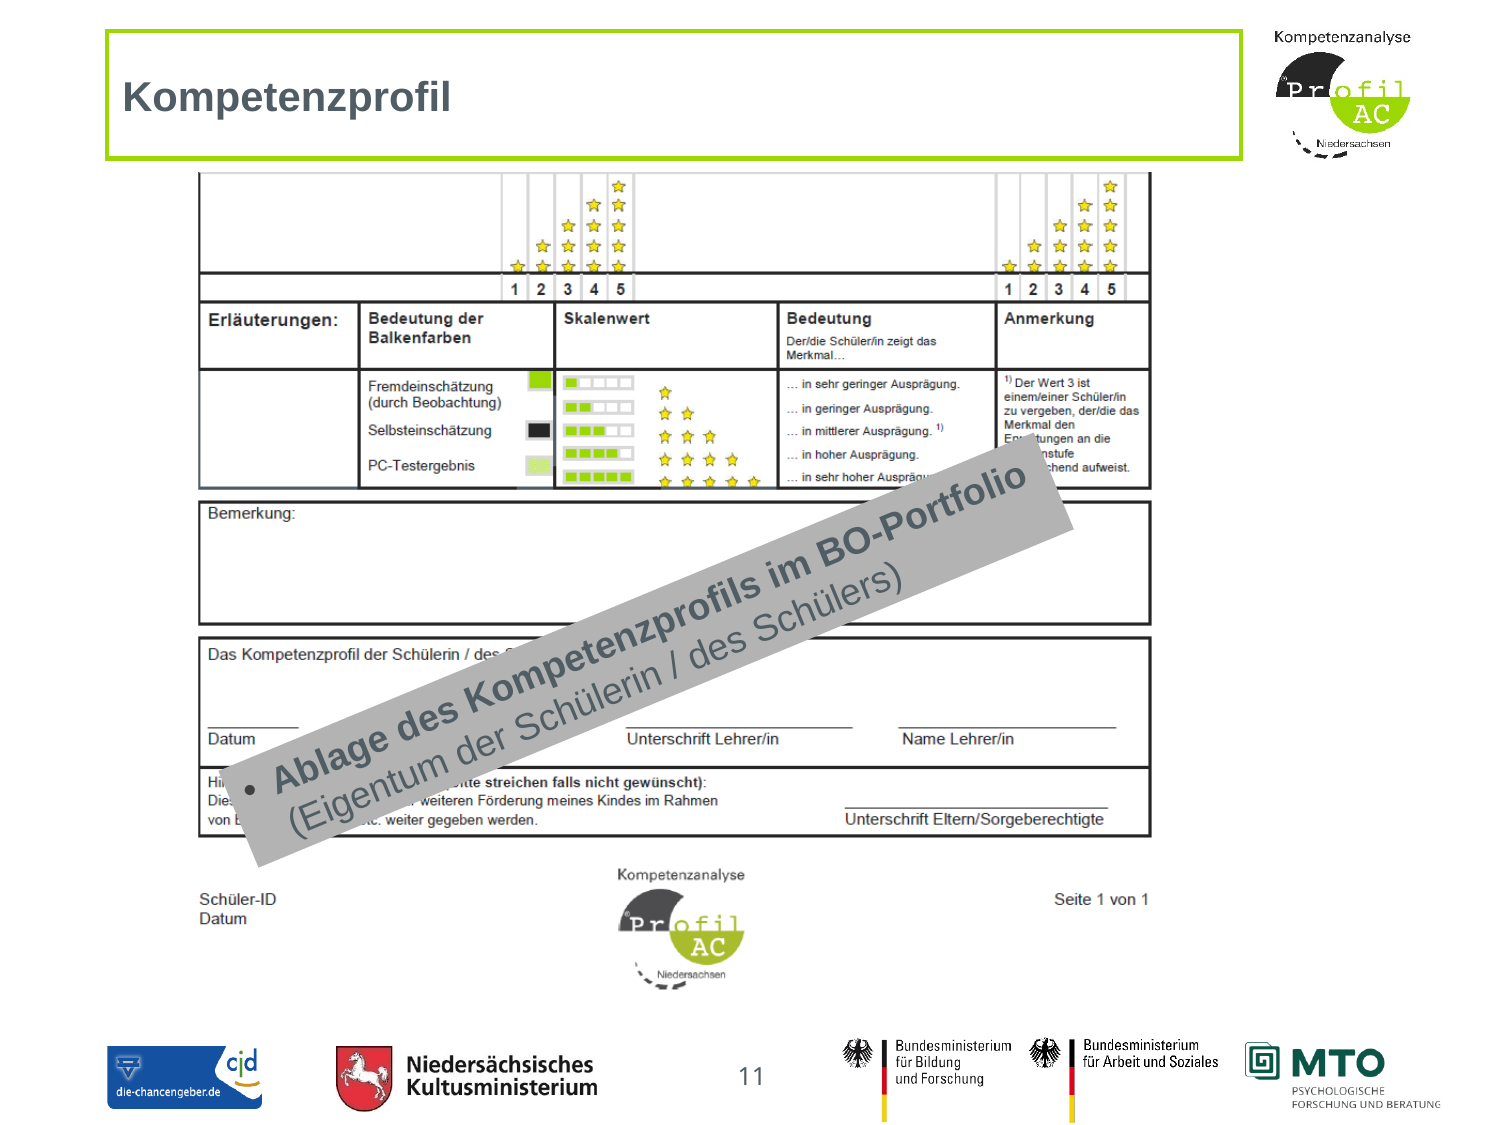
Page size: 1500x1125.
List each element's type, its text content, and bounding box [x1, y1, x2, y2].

picture [194, 172, 1158, 997]
picture [336, 1046, 597, 1112]
title Kompetenzprofil [105, 29, 1243, 161]
picture [107, 1046, 262, 1109]
picture [819, 1011, 1222, 1125]
picture [1266, 19, 1419, 171]
picture [1245, 1042, 1441, 1108]
